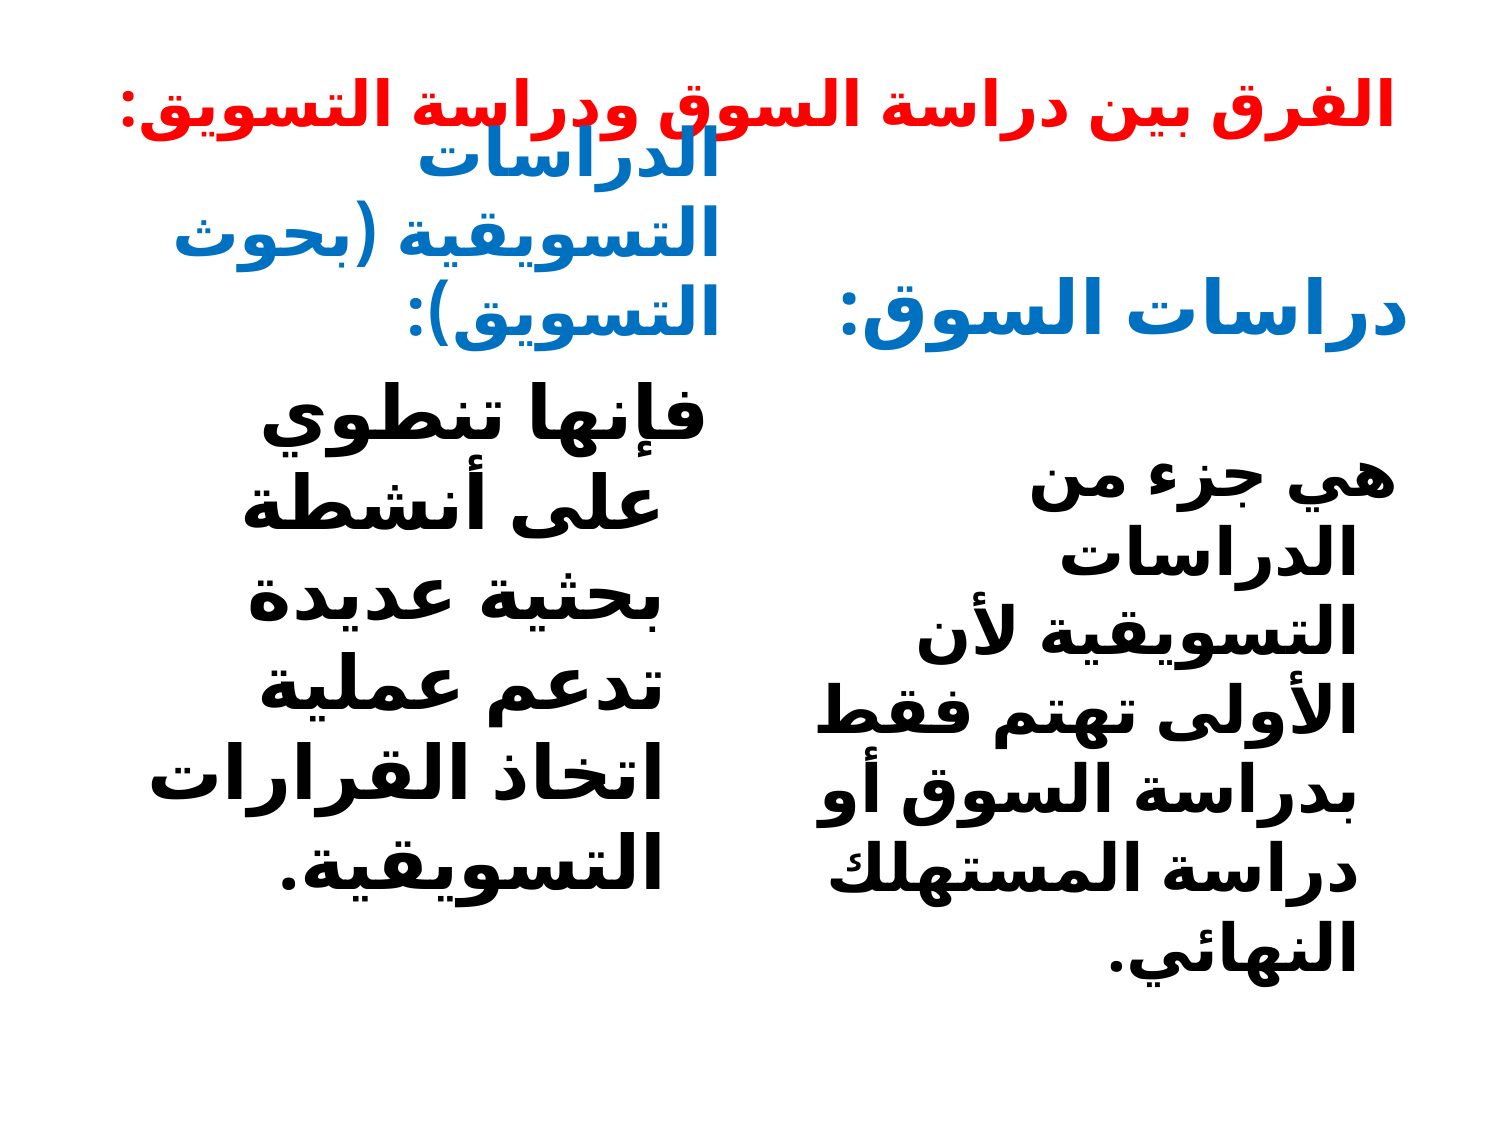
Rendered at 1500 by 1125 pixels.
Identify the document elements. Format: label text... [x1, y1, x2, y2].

list فإنها تنطوي على أنشطة بحثية عديدة تدعم عملية اتخاذ القرارات التسويقية. [75, 356, 738, 1005]
list دراسات السوق: [761, 251, 1425, 356]
title الفرق بين دراسة السوق ودراسة التسويق: [75, 45, 1425, 233]
list الدراسات التسويقية (بحوث التسويق): [75, 251, 738, 356]
list هي جزء من الدراسات التسويقية لأن الأولى تهتم فقط بدراسة السوق أو دراسة المستهلك النهائي. [761, 356, 1425, 1005]
